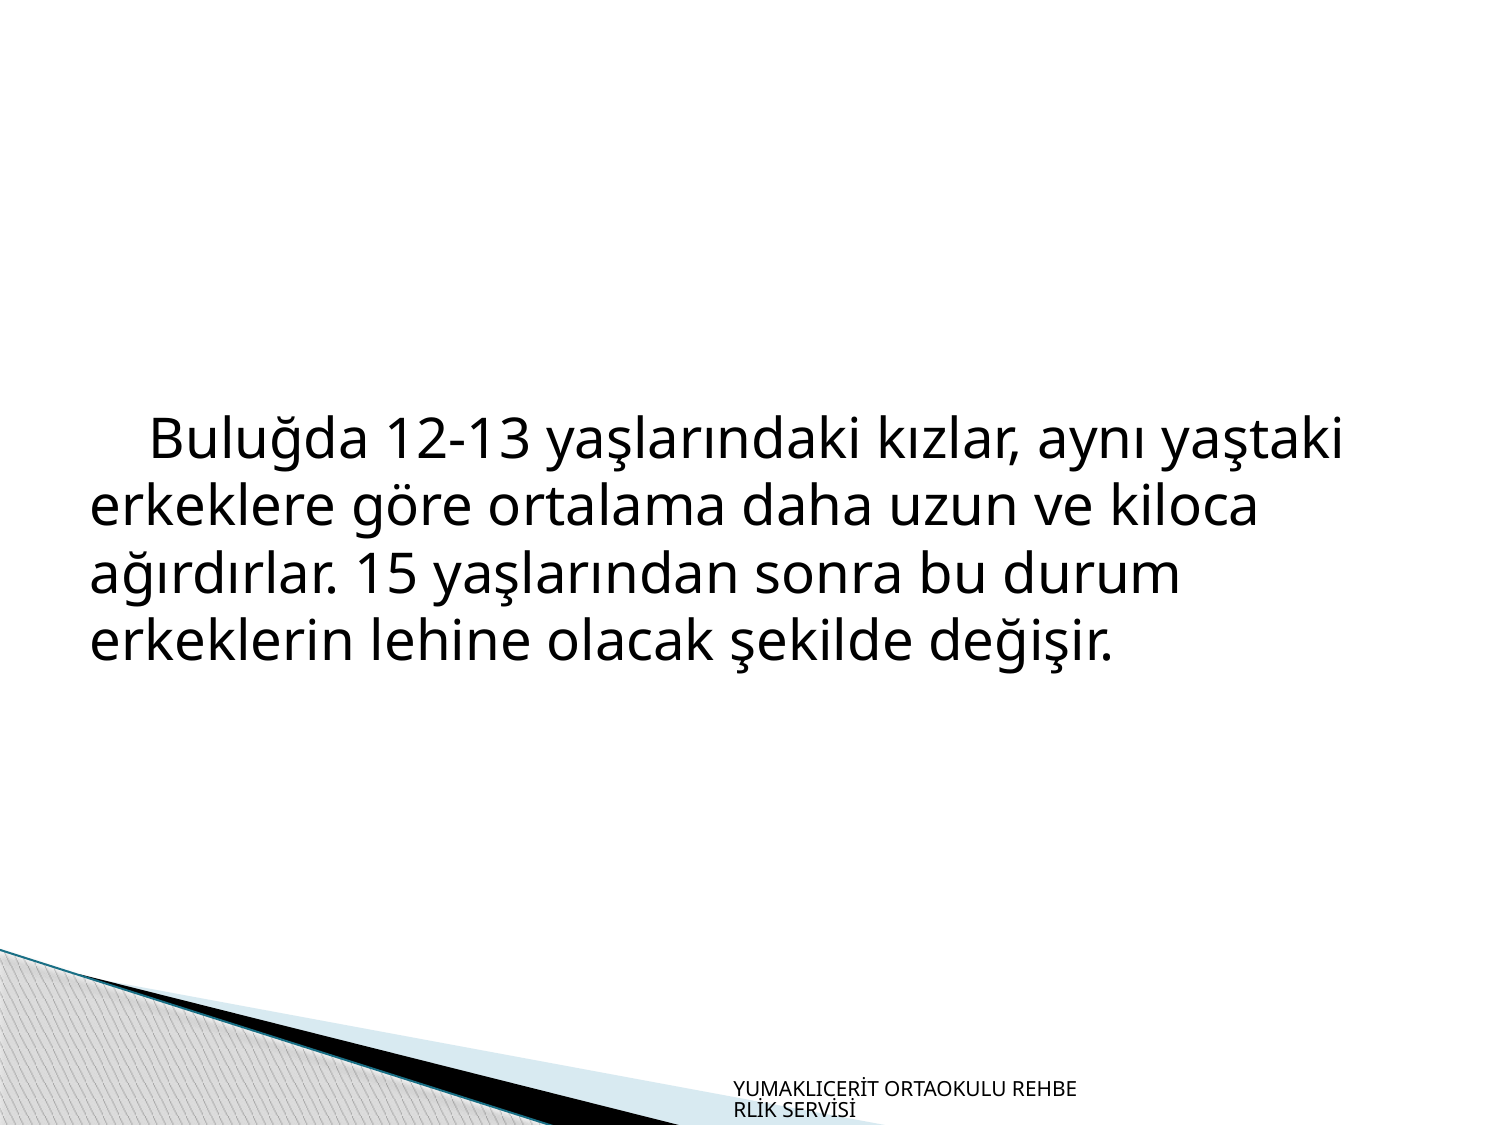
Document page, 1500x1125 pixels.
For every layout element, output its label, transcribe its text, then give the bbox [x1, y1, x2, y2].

footer YUMAKLICERİT ORTAOKULU REHBERLİK SERVİSİ [718, 1051, 1105, 1112]
list Buluğda 12-13 yaşlarındaki kızlar, aynı yaştaki erkeklere göre ortalama daha uzun ve kiloca ağırdırlar. 15 yaşlarından sonra bu durum erkeklerin lehine olacak şekilde değişir. [75, 243, 1425, 986]
